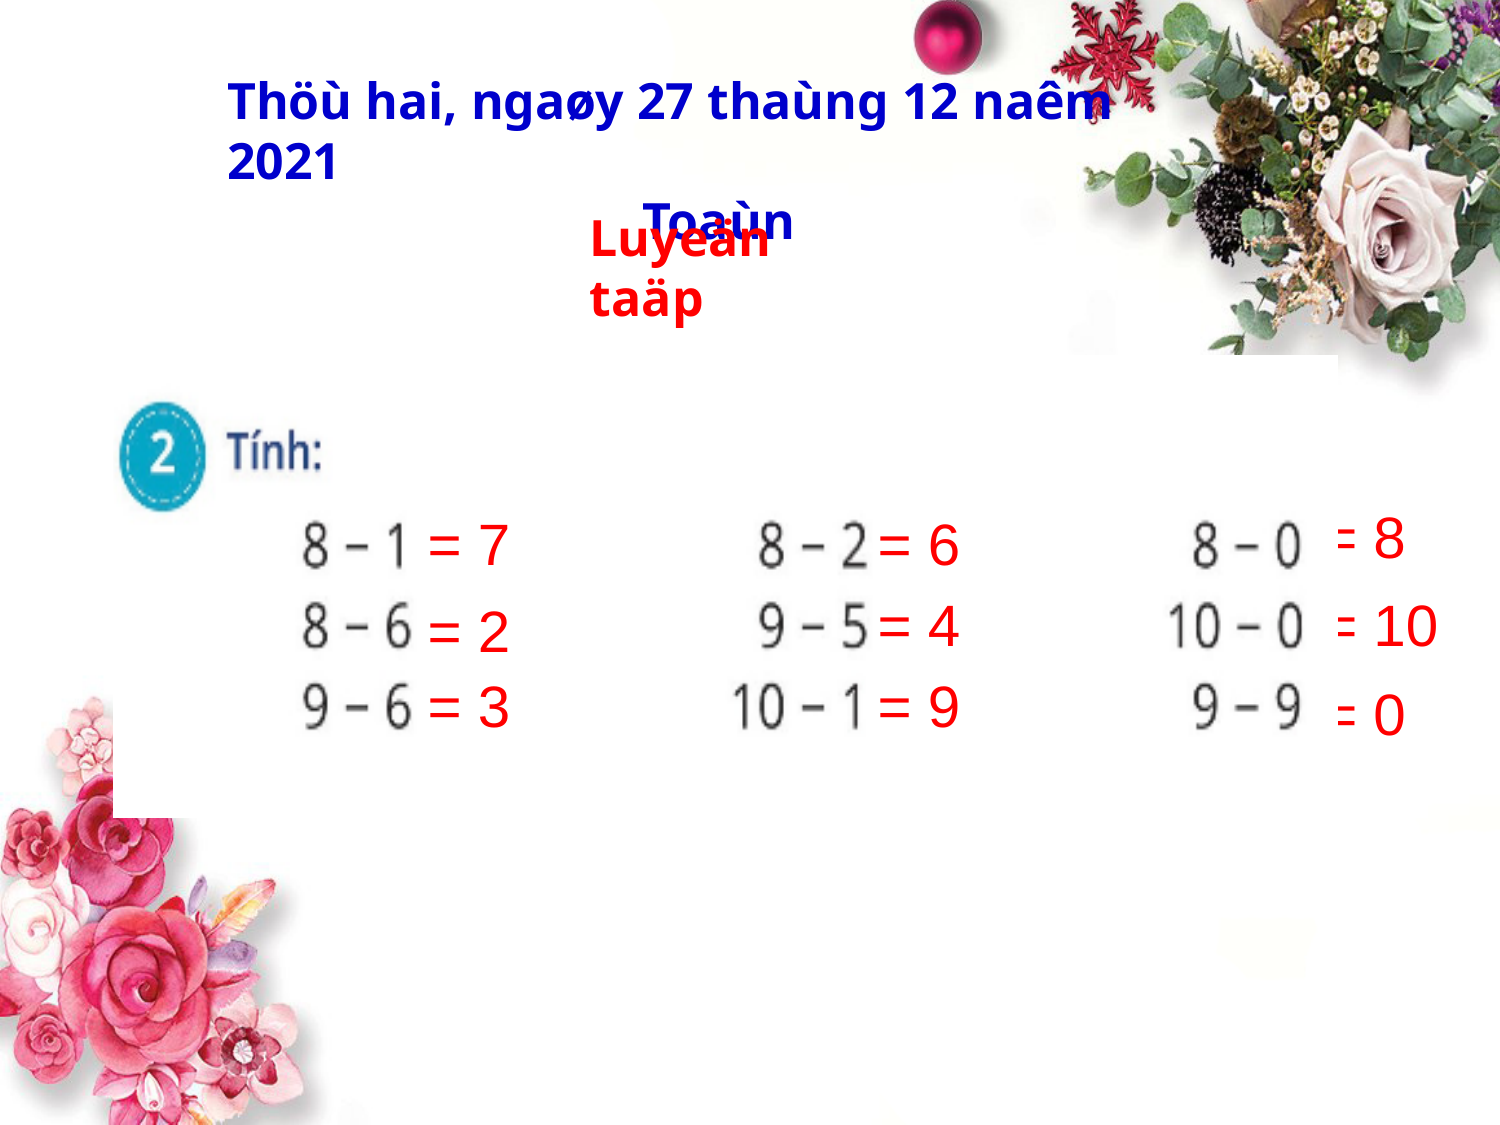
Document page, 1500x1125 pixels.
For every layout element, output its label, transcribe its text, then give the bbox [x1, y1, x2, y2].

picture [0, 0, 1500, 1125]
text_box = 0 [1344, 669, 1459, 754]
text_box = 10 [1344, 580, 1459, 665]
text_box = 8 [1344, 492, 1459, 578]
text_box Thöù hai, ngaøy 27 thaùng 12 naêm 2021 Toaùn [212, 62, 1238, 258]
text_box Luyeän taäp [574, 198, 888, 334]
